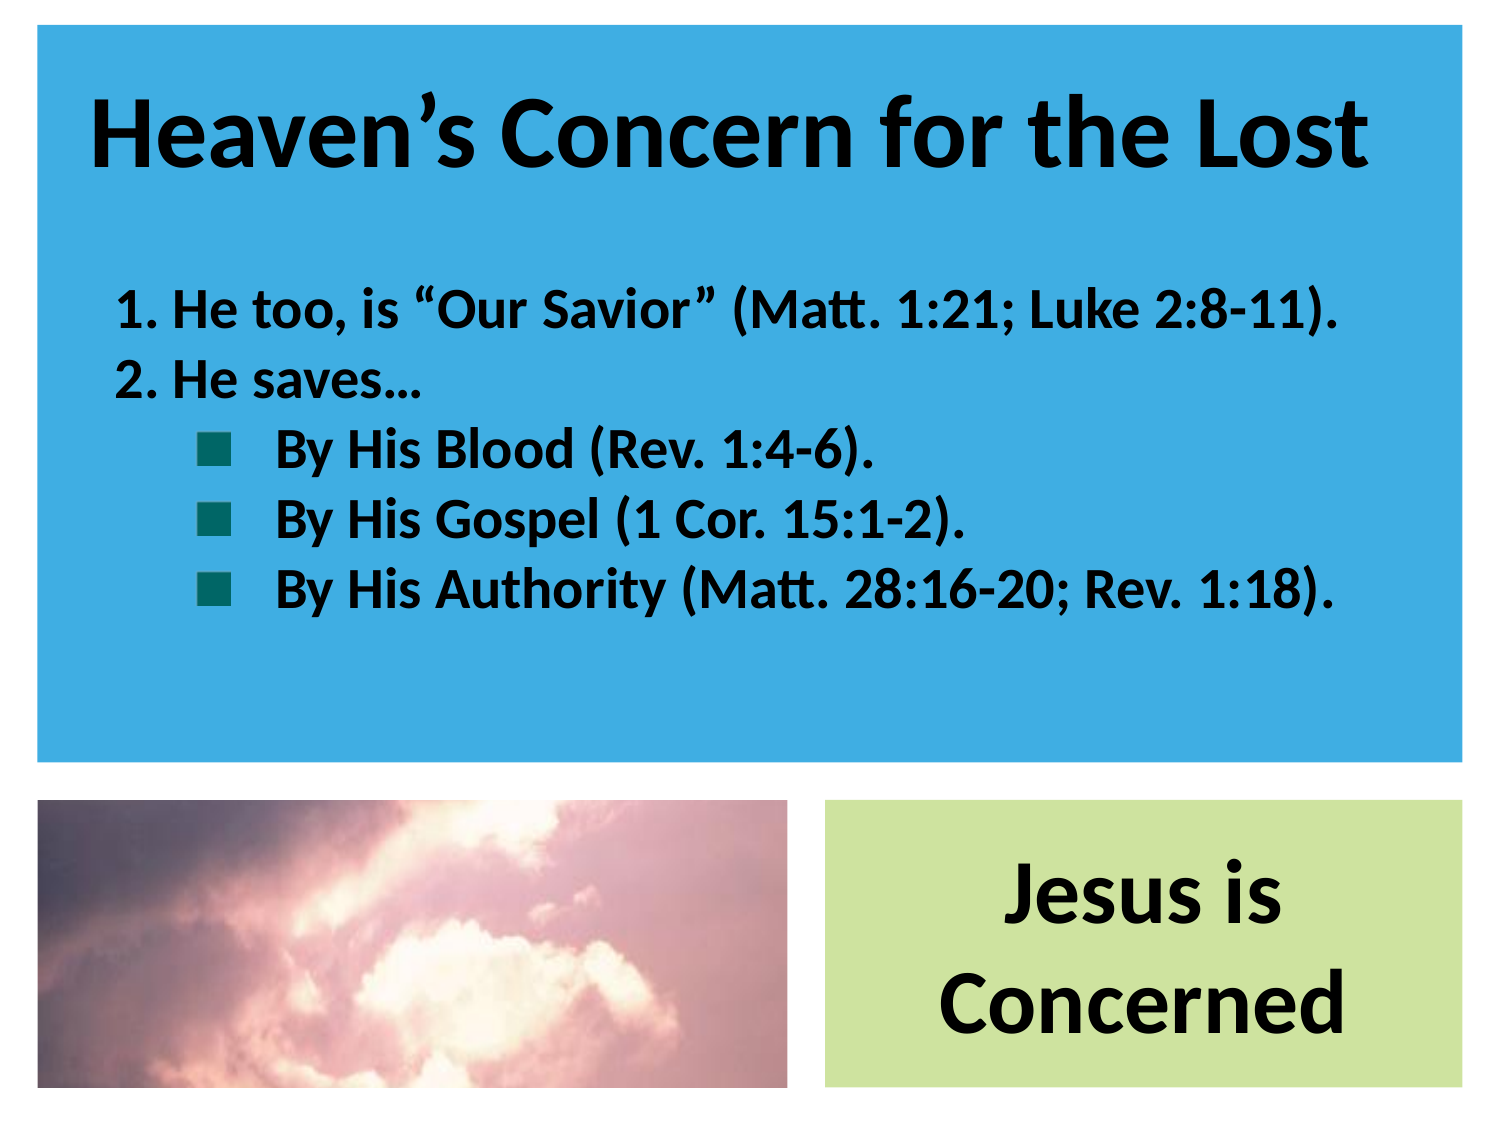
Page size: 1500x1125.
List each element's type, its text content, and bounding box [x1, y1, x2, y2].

picture [189, 564, 231, 606]
text_box Jesus is Concerned [837, 824, 1450, 1060]
text_box Heaven’s Concern for the Lost [74, 99, 1425, 190]
text_box 1. He too, is “Our Savior” (Matt. 1:21; Luke 2:8-11). 2. He saves… By His Blood (Rev. 1:4-6). By His Gospel (1 Cor. 15:1-2). By His Authority (Matt. 28:16-20; Rev. 1:18). [99, 262, 1400, 628]
picture [37, 799, 788, 1088]
picture [189, 424, 231, 466]
picture [189, 494, 231, 536]
